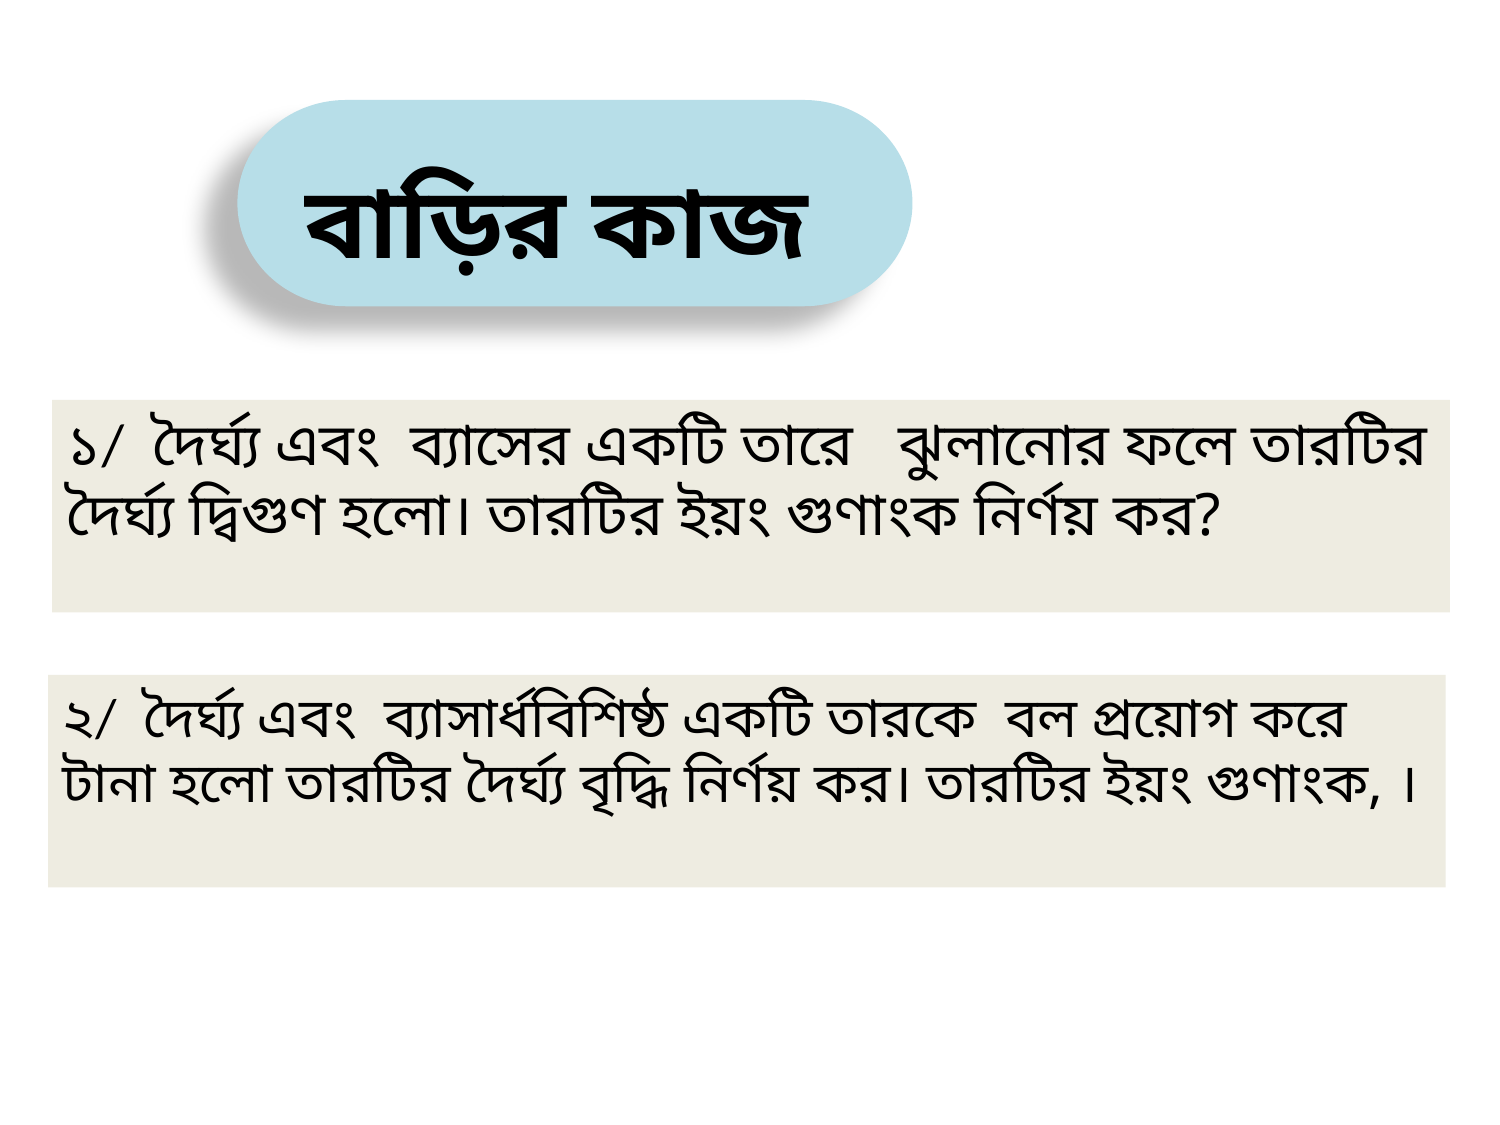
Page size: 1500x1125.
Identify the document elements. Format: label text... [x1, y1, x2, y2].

text_box বাড়ির কাজ [235, 97, 915, 309]
